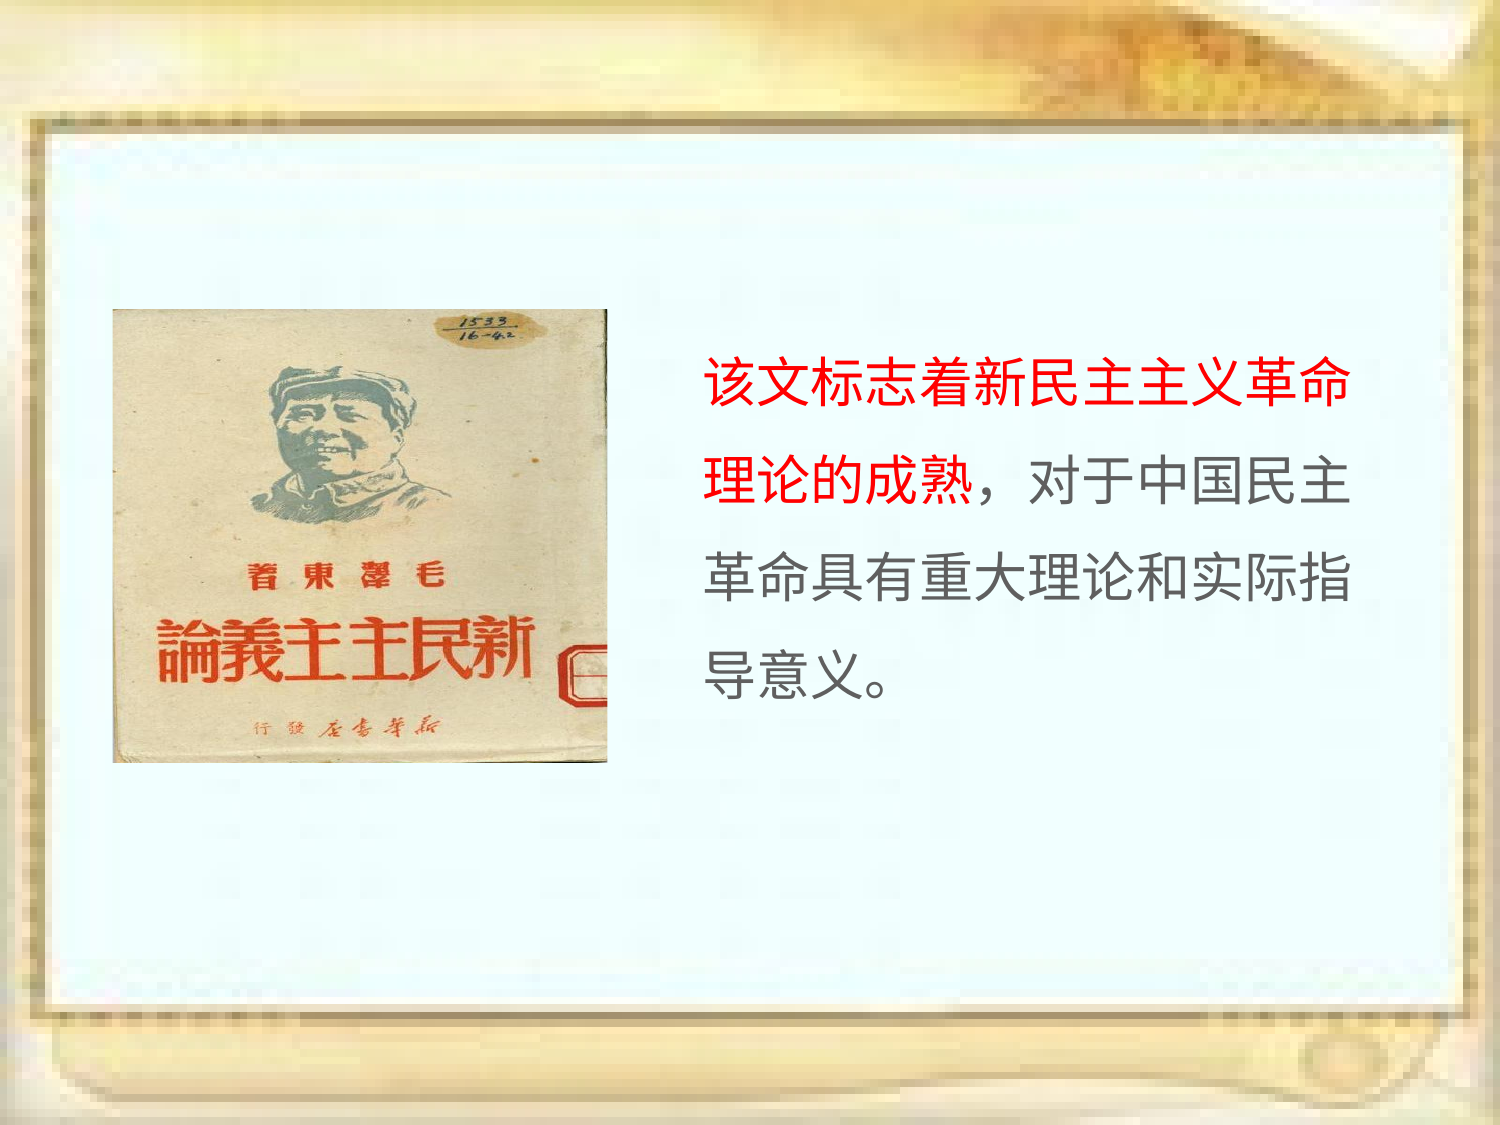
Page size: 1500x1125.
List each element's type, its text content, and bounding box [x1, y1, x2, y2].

picture [0, 0, 1500, 1125]
text_box 该文标志着新民主主义革命理论的成熟，对于中国民主革命具有重大理论和实际指导意义。 [687, 308, 1391, 714]
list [112, 309, 608, 763]
